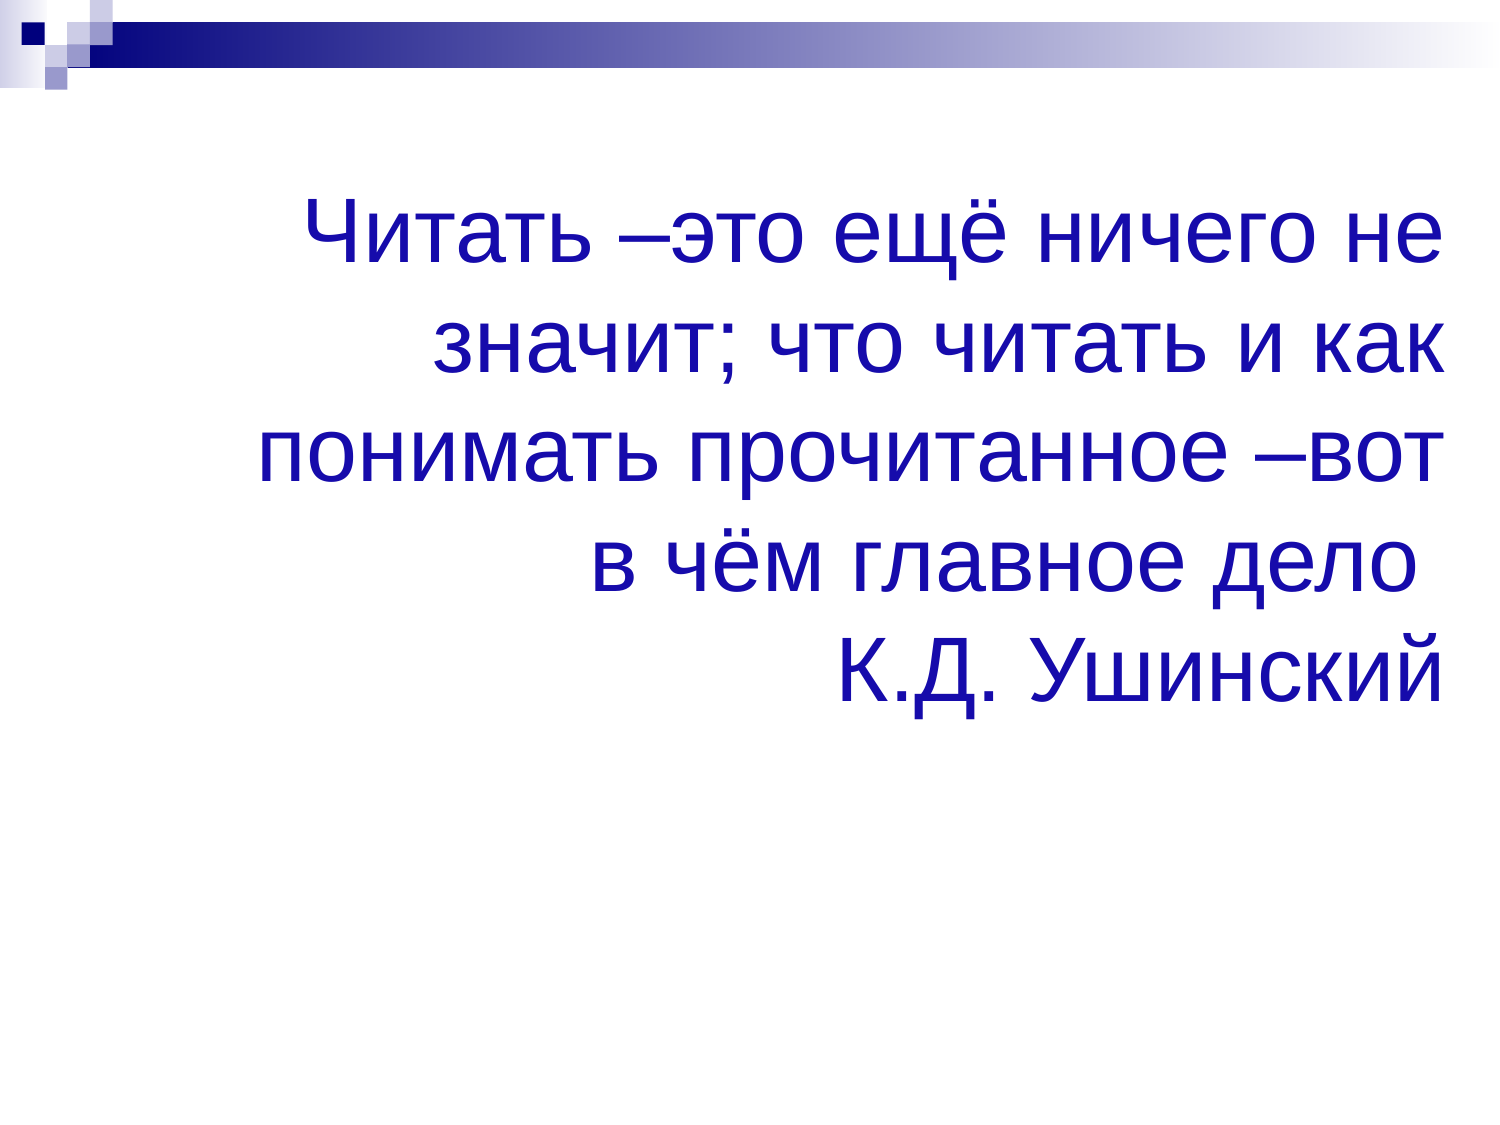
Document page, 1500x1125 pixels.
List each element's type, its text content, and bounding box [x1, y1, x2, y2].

title Читать –это ещё ничего не значит; что читать и как понимать прочитанное –вот в чём главное дело К.Д. Ушинский [183, 515, 1462, 728]
